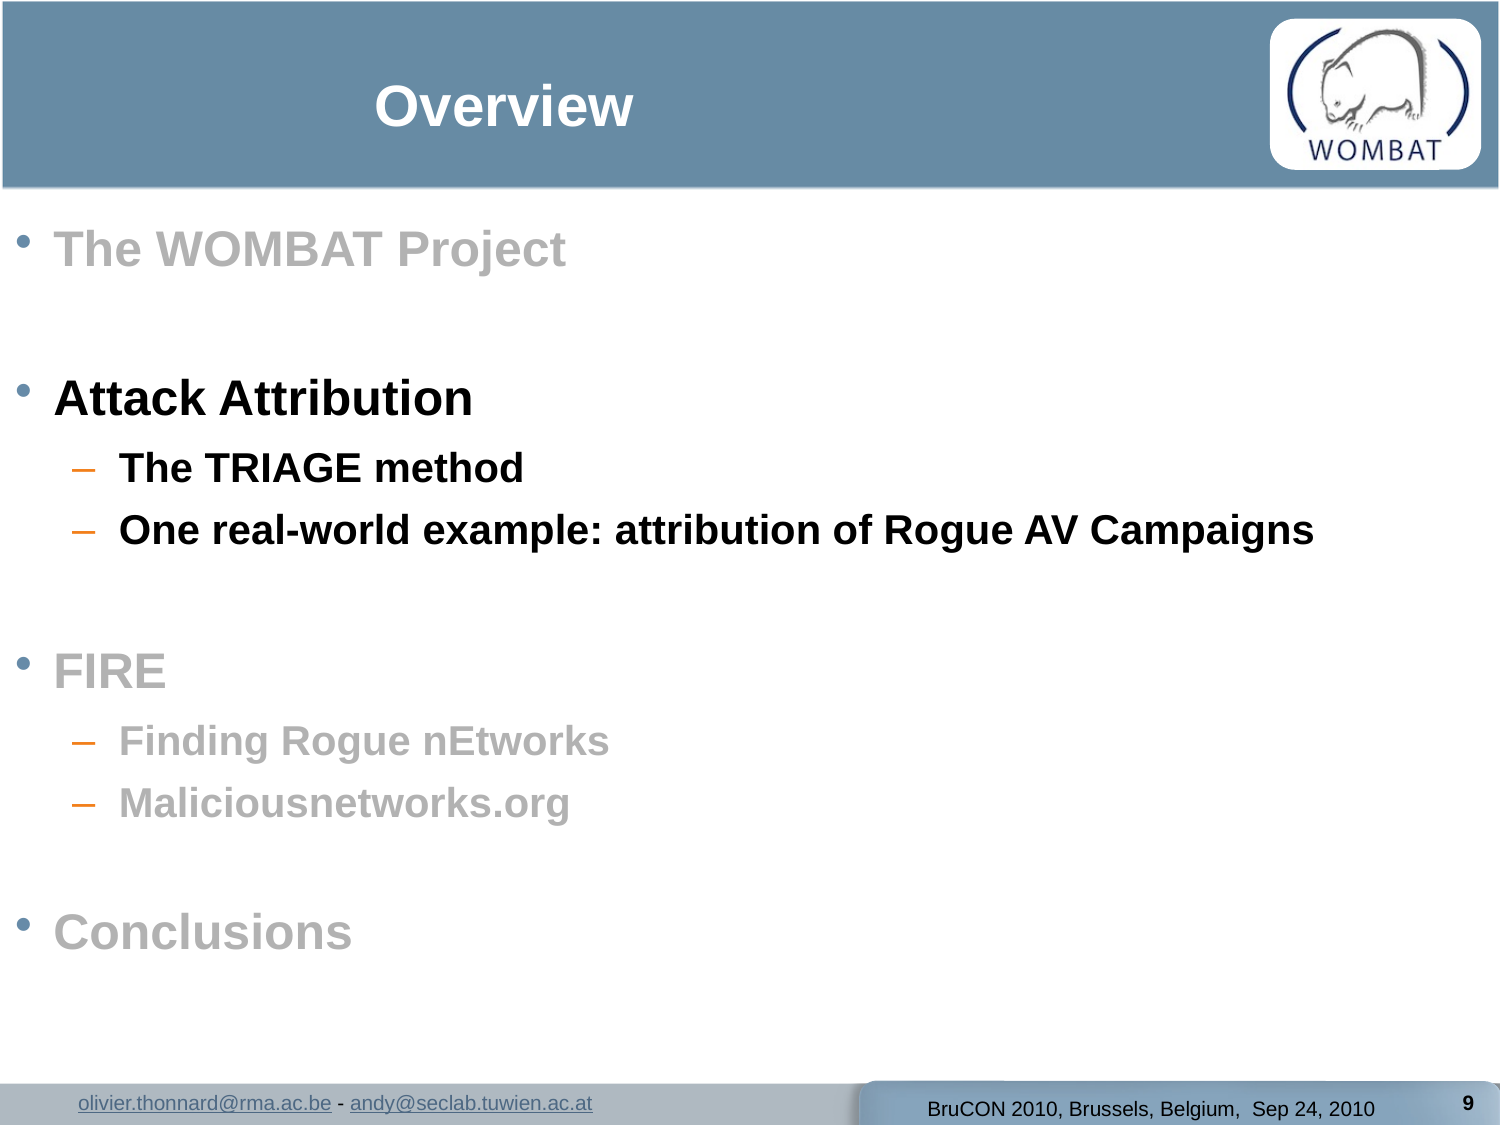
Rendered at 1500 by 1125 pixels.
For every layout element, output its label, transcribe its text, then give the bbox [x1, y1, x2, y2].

slide_number 9 [1455, 1089, 1482, 1116]
picture [0, 0, 1500, 192]
footer BruCON 2010, Brussels, Belgium, Sep 24, 2010 [865, 1095, 1437, 1122]
list The WOMBAT Project Attack Attribution The TRIAGE method One real-world example: attribution of Rogue AV Campaigns FIRE Finding Rogue nEtworks Maliciousnetworks.org Conclusions [0, 213, 1439, 1049]
picture [810, 1080, 1500, 1125]
title Overview [0, 60, 1010, 146]
